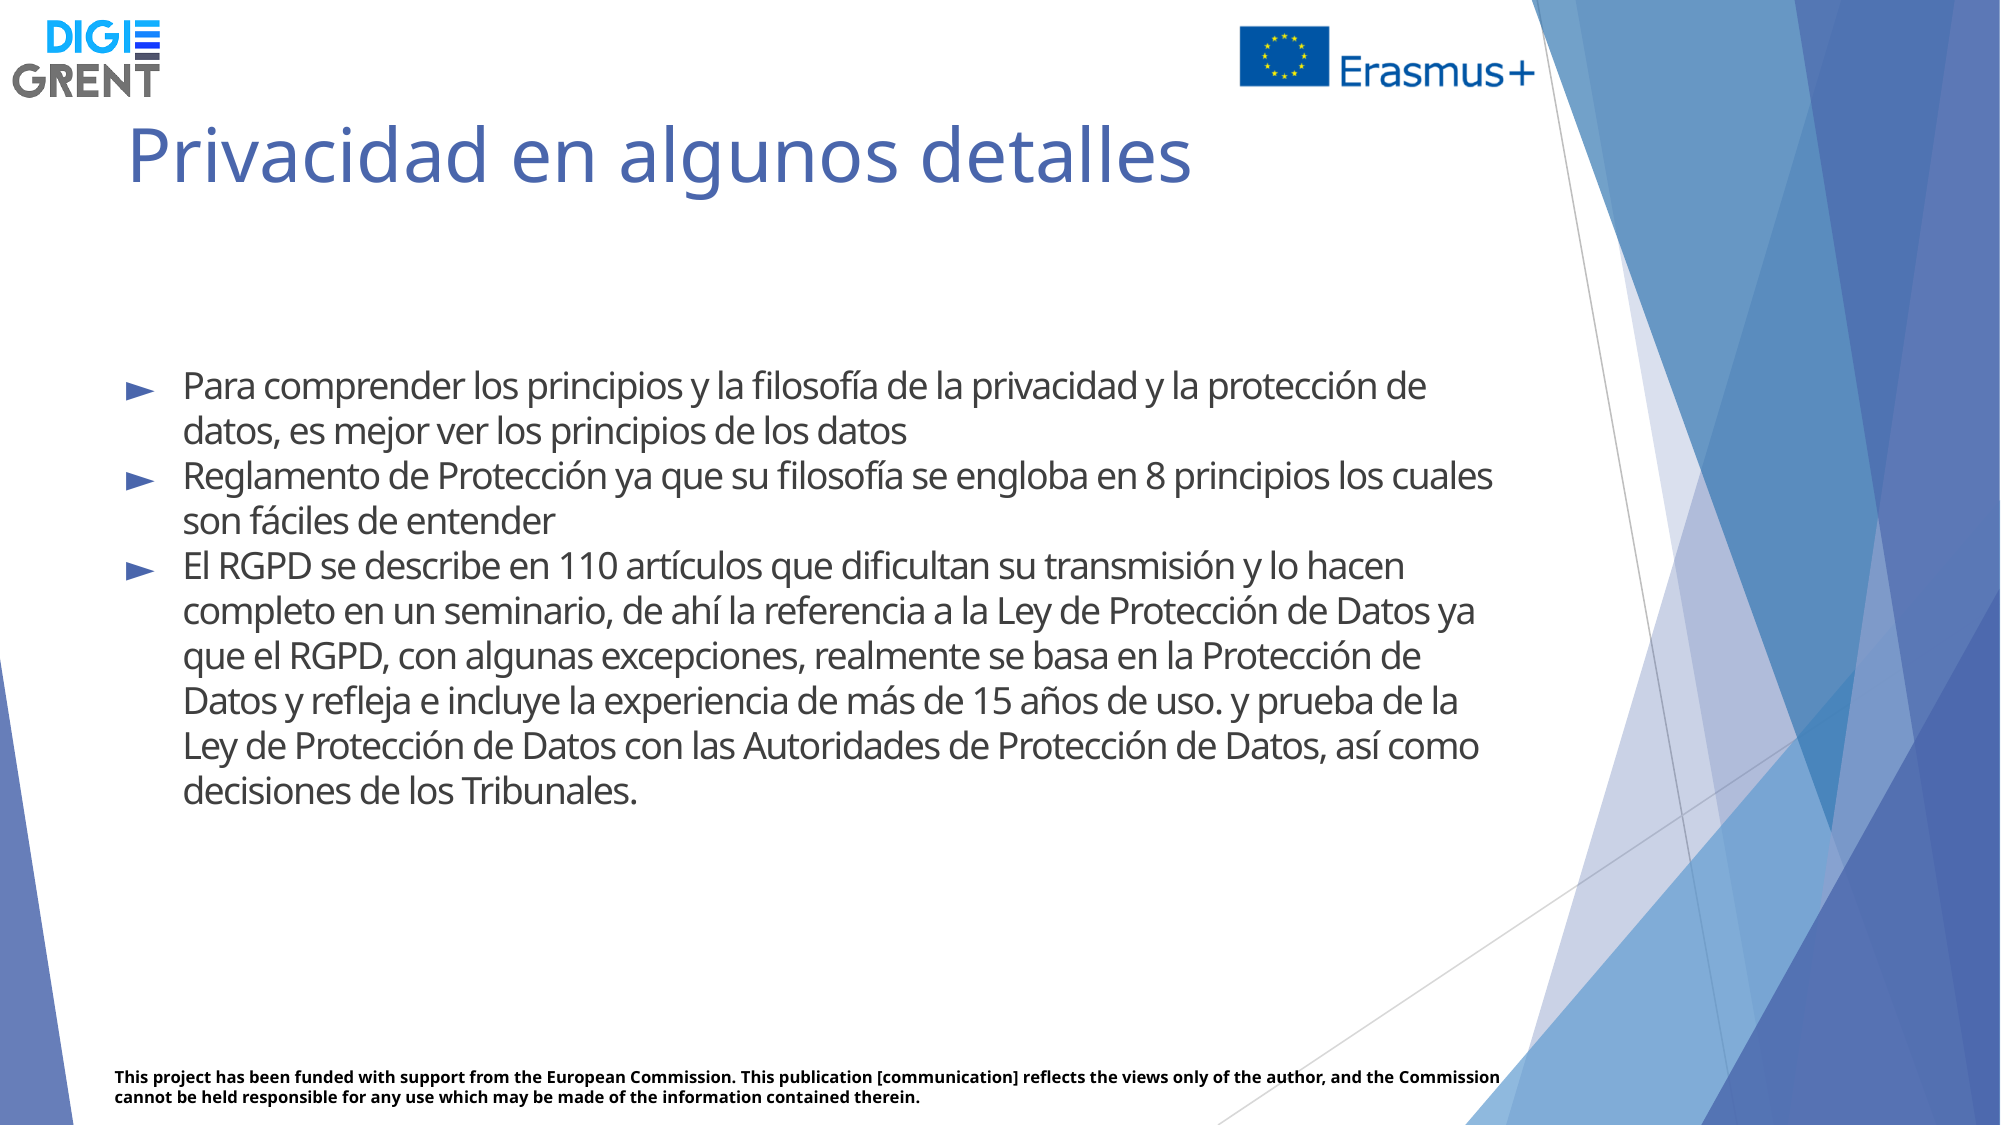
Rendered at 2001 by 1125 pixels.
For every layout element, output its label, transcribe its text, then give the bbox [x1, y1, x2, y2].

list Para comprender los principios y la filosofía de la privacidad y la protección de datos, es mejor ver los principios de los datos Reglamento de Protección ya que su filosofía se engloba en 8 principios los cuales son fáciles de entender El RGPD se describe en 110 artículos que dificultan su transmisión y lo hacen completo en un seminario, de ahí la referencia a la Ley de Protección de Datos ya que el RGPD, con algunas excepciones, realmente se basa en la Protección de Datos y refleja e incluye la experiencia de más de 15 años de uso. y prueba de la Ley de Protección de Datos con las Autoridades de Protección de Datos, así como decisiones de los Tribunales. [111, 354, 1522, 875]
picture [9, 15, 169, 100]
title Privacidad en algunos detalles [111, 99, 1522, 317]
picture [1236, 24, 1537, 91]
